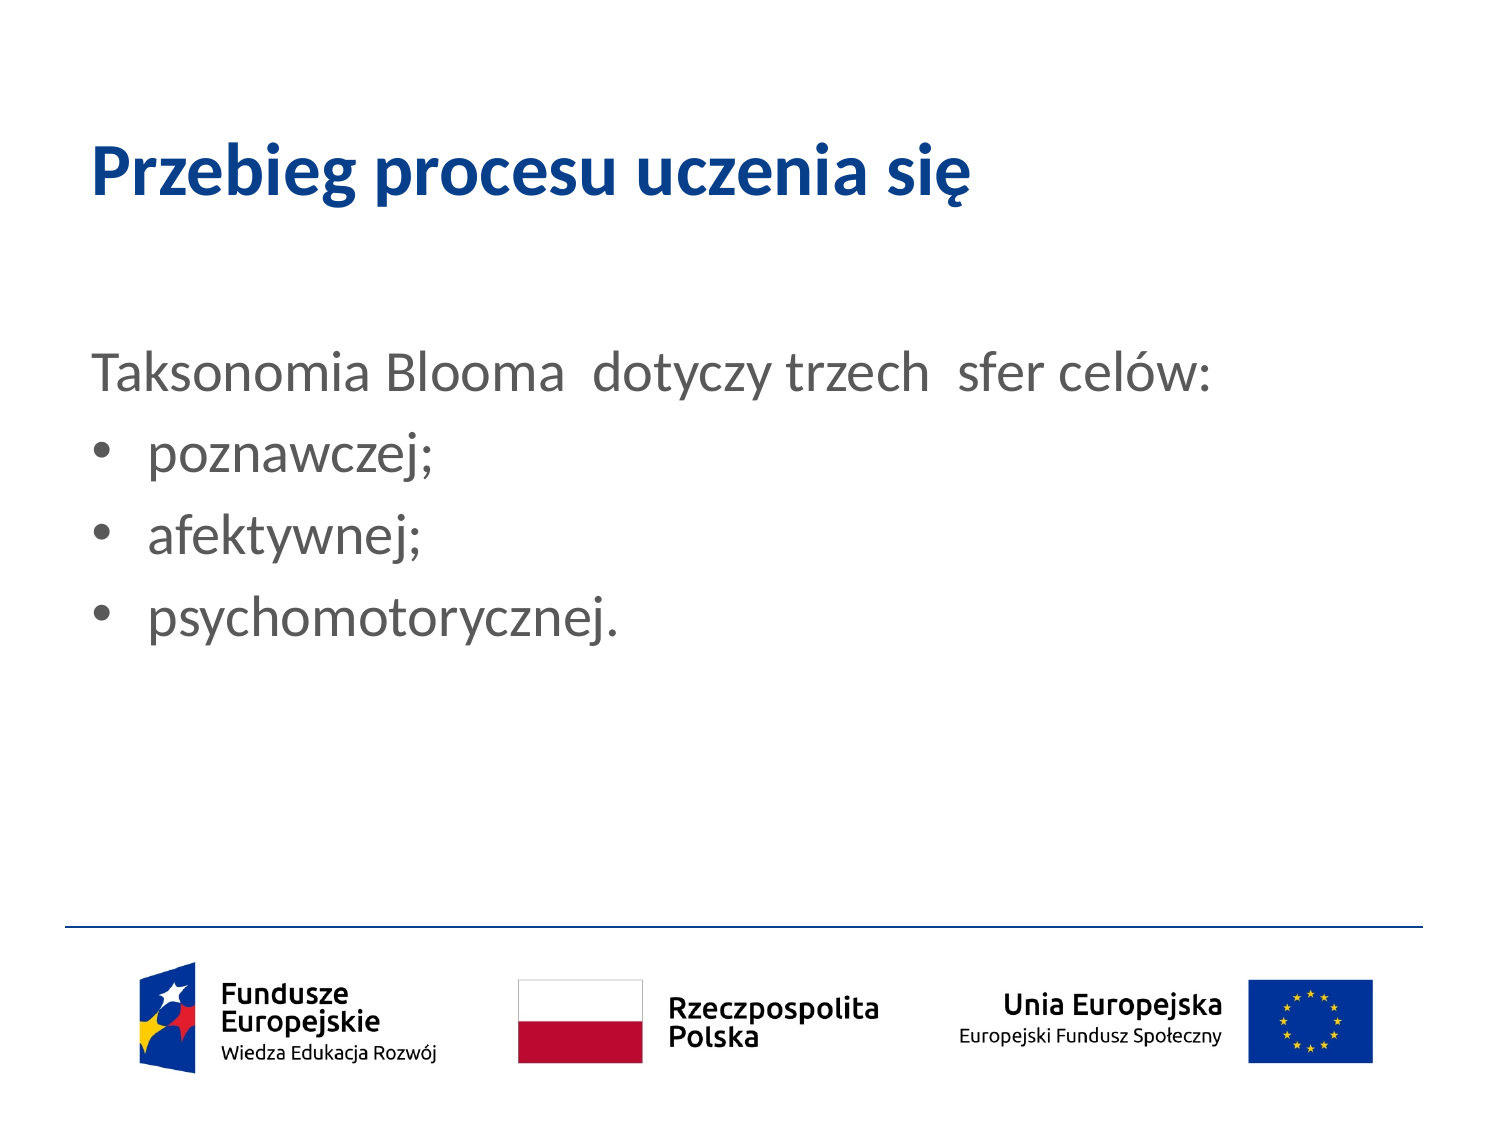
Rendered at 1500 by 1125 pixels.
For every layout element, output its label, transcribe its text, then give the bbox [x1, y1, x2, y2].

list Taksonomia Blooma dotyczy trzech sfer celów: poznawczej; afektywnej; psychomotorycznej. [76, 243, 1427, 842]
picture [112, 934, 1400, 1101]
title Przebieg procesu uczenia się [76, 30, 1427, 219]
